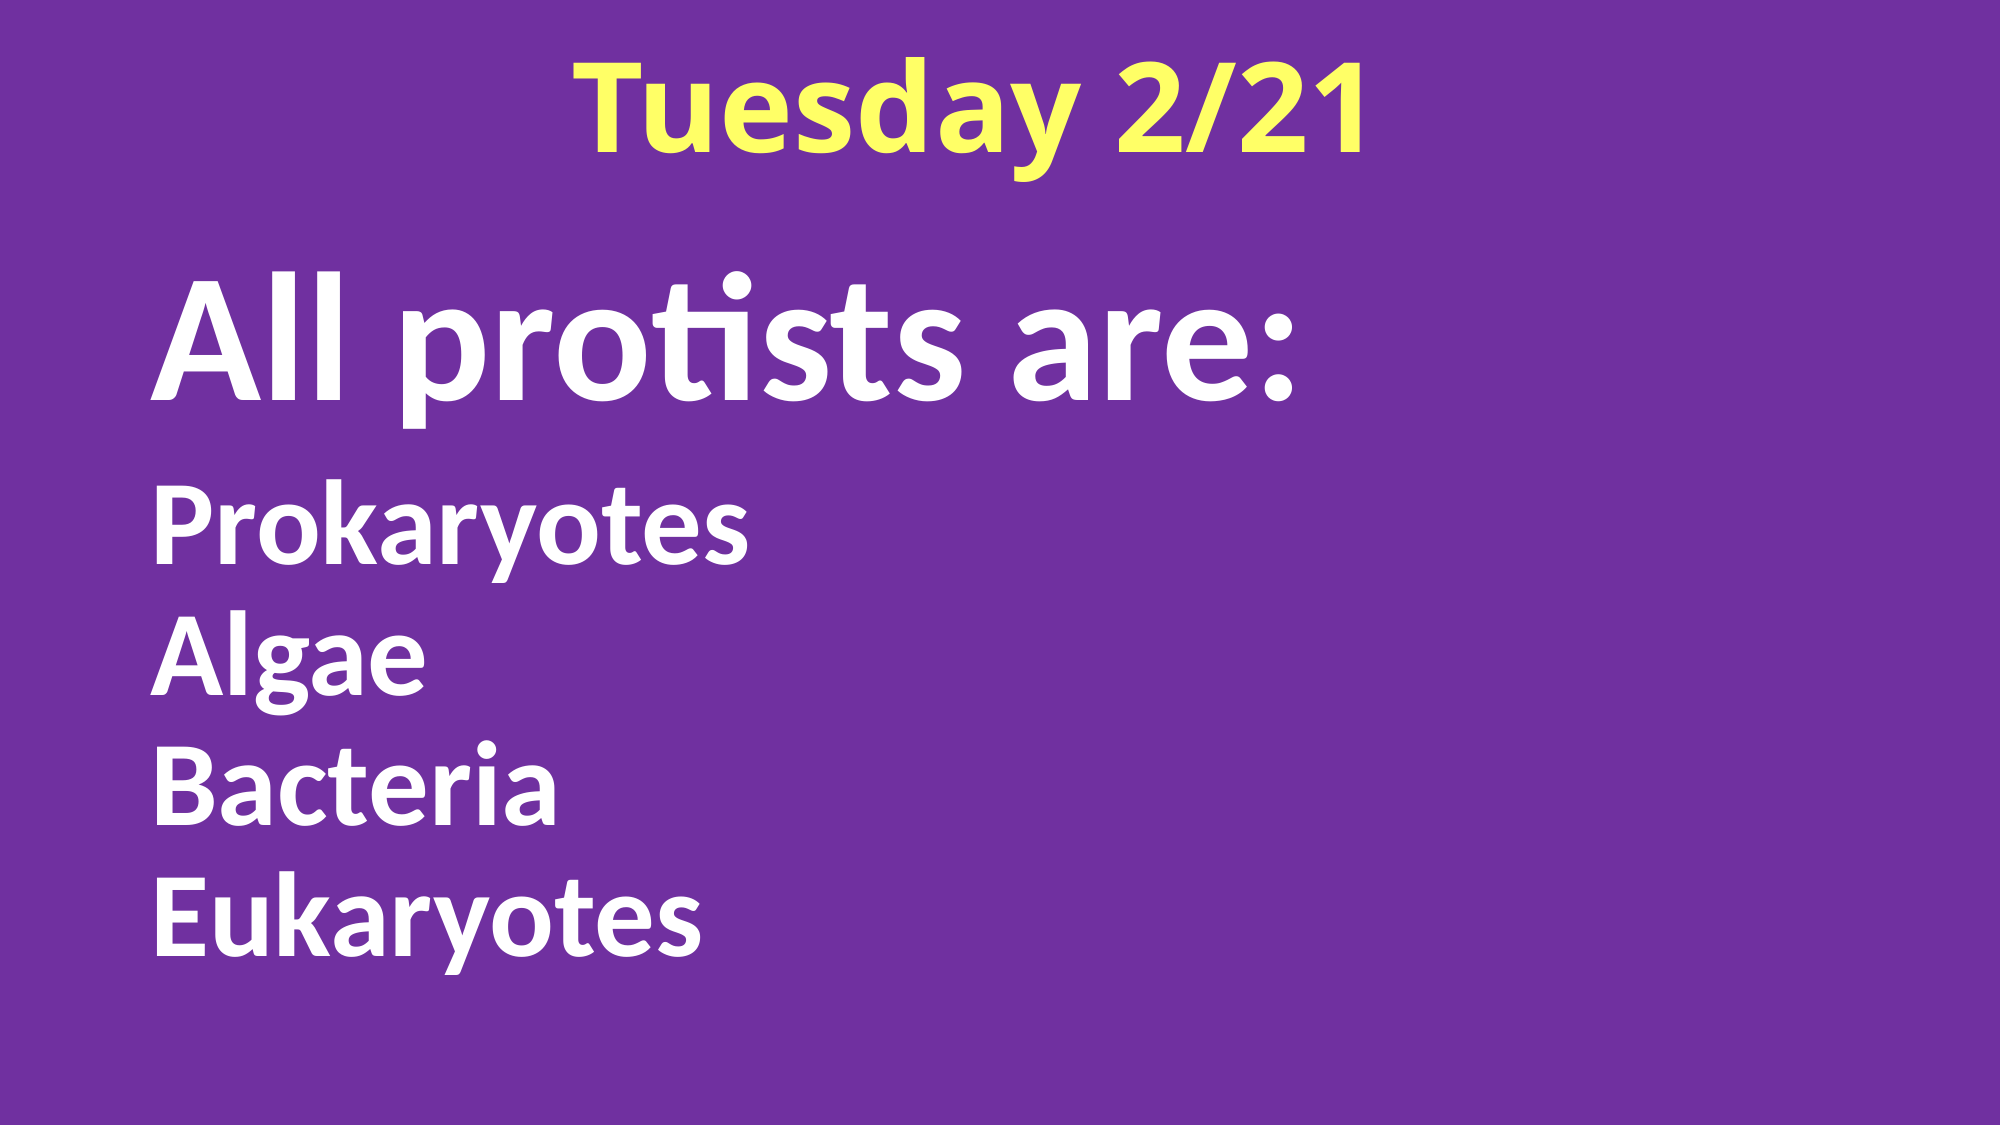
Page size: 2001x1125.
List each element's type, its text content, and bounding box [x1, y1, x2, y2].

list All protists are: Prokaryotes Algae Bacteria Eukaryotes [135, 234, 1822, 1078]
title Tuesday 2/21 [30, 28, 1923, 197]
